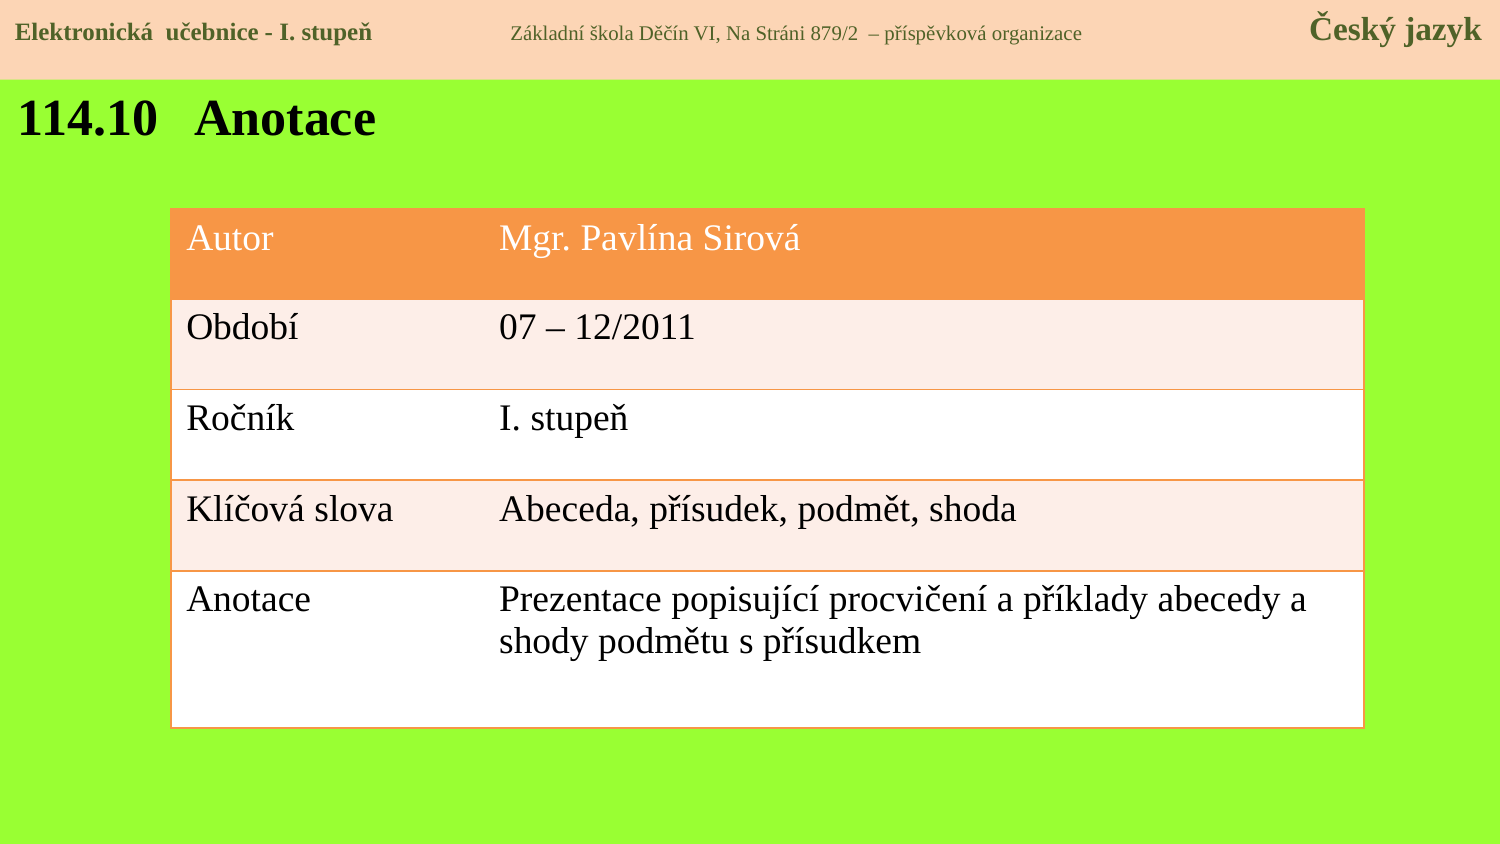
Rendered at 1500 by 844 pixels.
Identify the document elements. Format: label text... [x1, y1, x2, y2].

table_cell Ročník [172, 390, 484, 479]
table_cell 07 – 12/2011 [484, 300, 1363, 389]
table_cell Anotace [172, 572, 484, 727]
text_box Elektronická učebnice - I. stupeň Základní škola Děčín VI, Na Stráni 879/2 – příspěvková organizace Český jazyk [0, 0, 1500, 80]
table_header Mgr. Pavlína Sirová [484, 210, 1363, 298]
table_cell Klíčová slova [172, 481, 484, 570]
table_header Autor [172, 210, 484, 298]
table_cell Prezentace popisující procvičení a příklady abecedy a shody podmětu s přísudkem [484, 572, 1363, 727]
table_cell Období [172, 300, 484, 389]
table_cell Abeceda, přísudek, podmět, shoda [484, 481, 1363, 570]
text_box 114.10 Anotace [3, 81, 482, 180]
table_cell I. stupeň [484, 390, 1363, 479]
